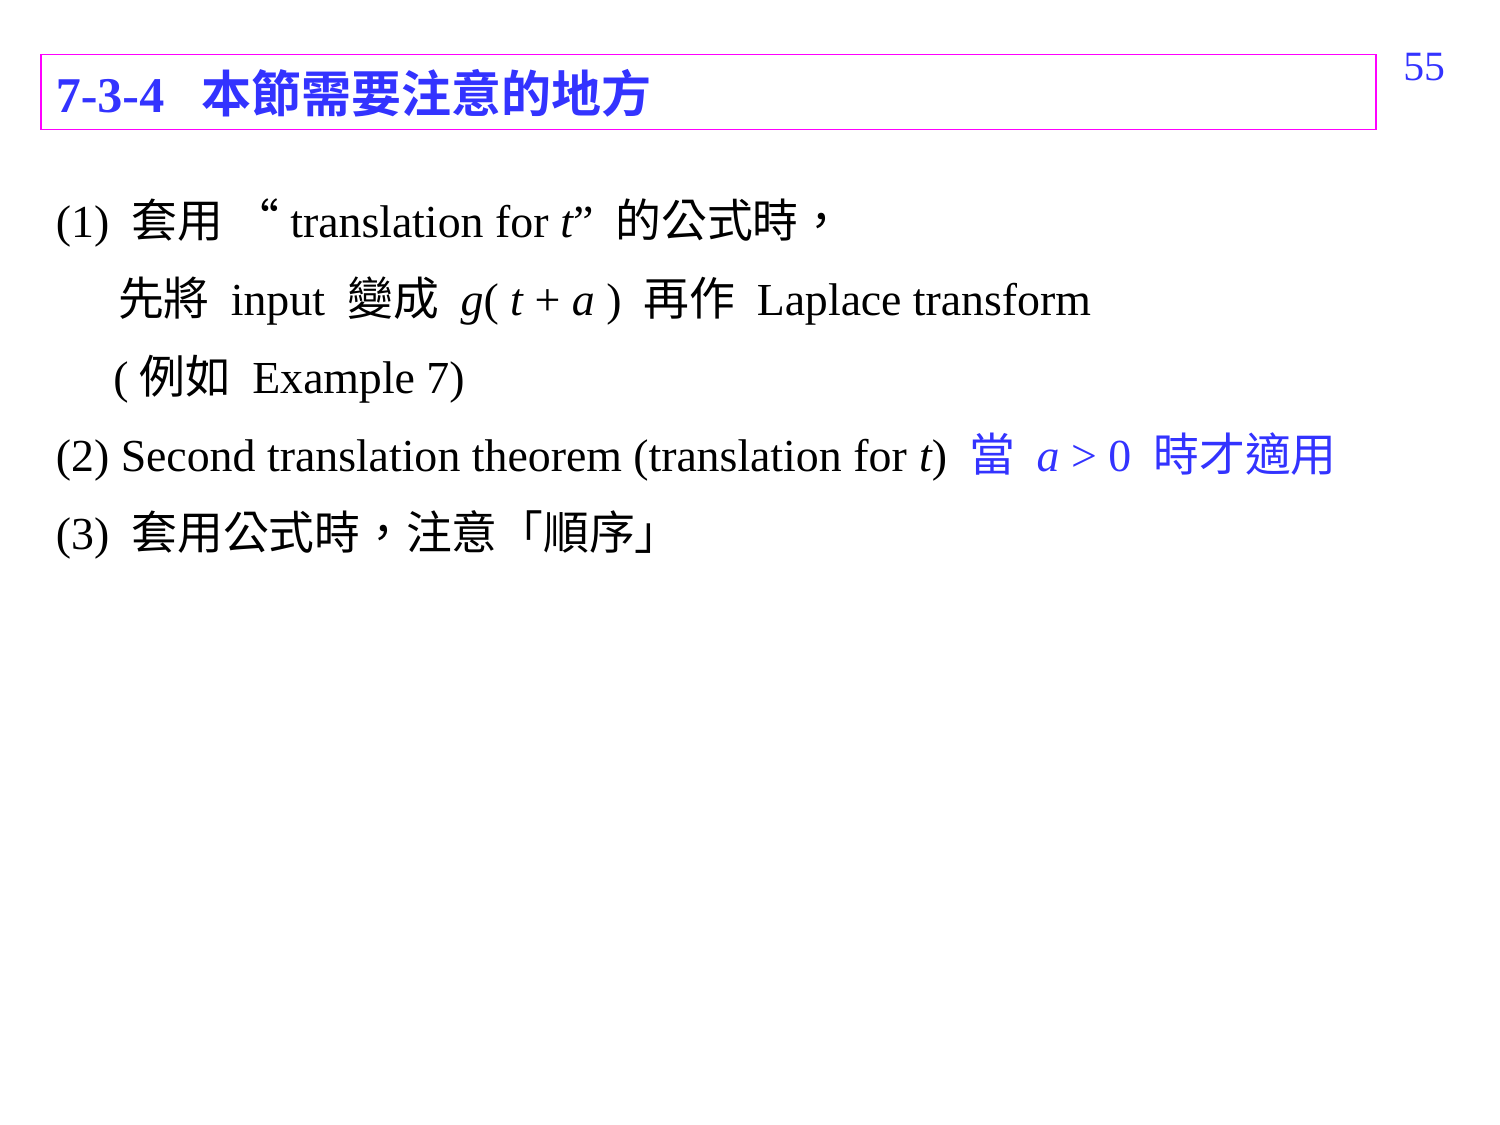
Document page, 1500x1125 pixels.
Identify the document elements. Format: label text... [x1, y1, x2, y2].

text_box (1) 套用 “translation for t” 的公式時， 先將 input 變成 g( t + a ) 再作 Laplace transform (例如 Example 7) (2) Second translation theorem (translation for t) 當 a > 0 時才適用 (3) 套用公式時，注意「順序」 [41, 184, 1376, 644]
slide_number 473 [1340, 30, 1461, 103]
text_box 7-3-4 本節需要注意的地方 [41, 54, 1376, 130]
